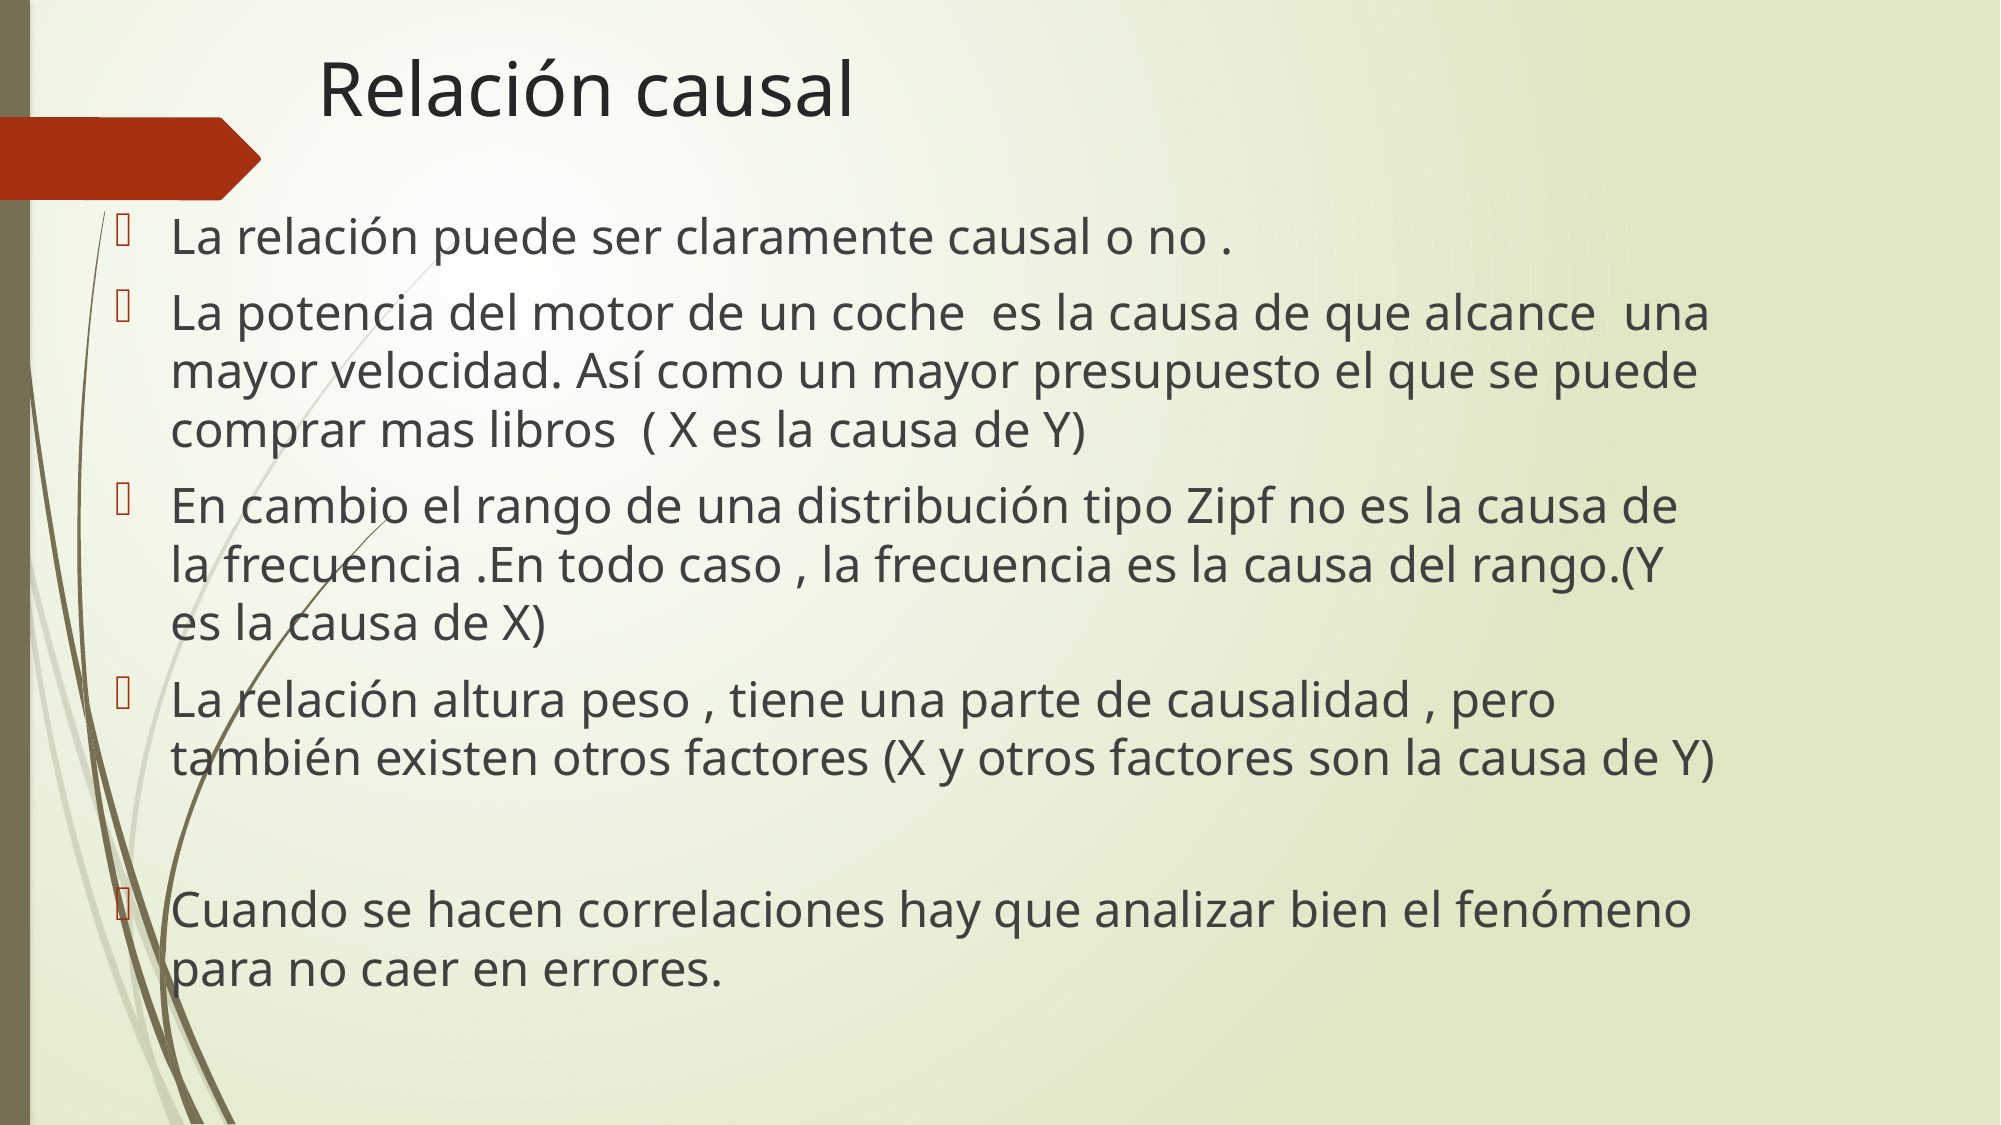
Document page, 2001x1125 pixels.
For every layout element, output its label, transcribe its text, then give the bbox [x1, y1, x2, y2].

title Relación causal [302, 34, 1765, 245]
list La relación puede ser claramente causal o no . La potencia del motor de un coche es la causa de que alcance una mayor velocidad. Así como un mayor presupuesto el que se puede comprar mas libros ( X es la causa de Y) En cambio el rango de una distribución tipo Zipf no es la causa de la frecuencia .En todo caso , la frecuencia es la causa del rango.(Y es la causa de X) La relación altura peso , tiene una parte de causalidad , pero también existen otros factores (X y otros factores son la causa de Y) Cuando se hacen correlaciones hay que analizar bien el fenómeno para no caer en errores. [99, 197, 1733, 1044]
